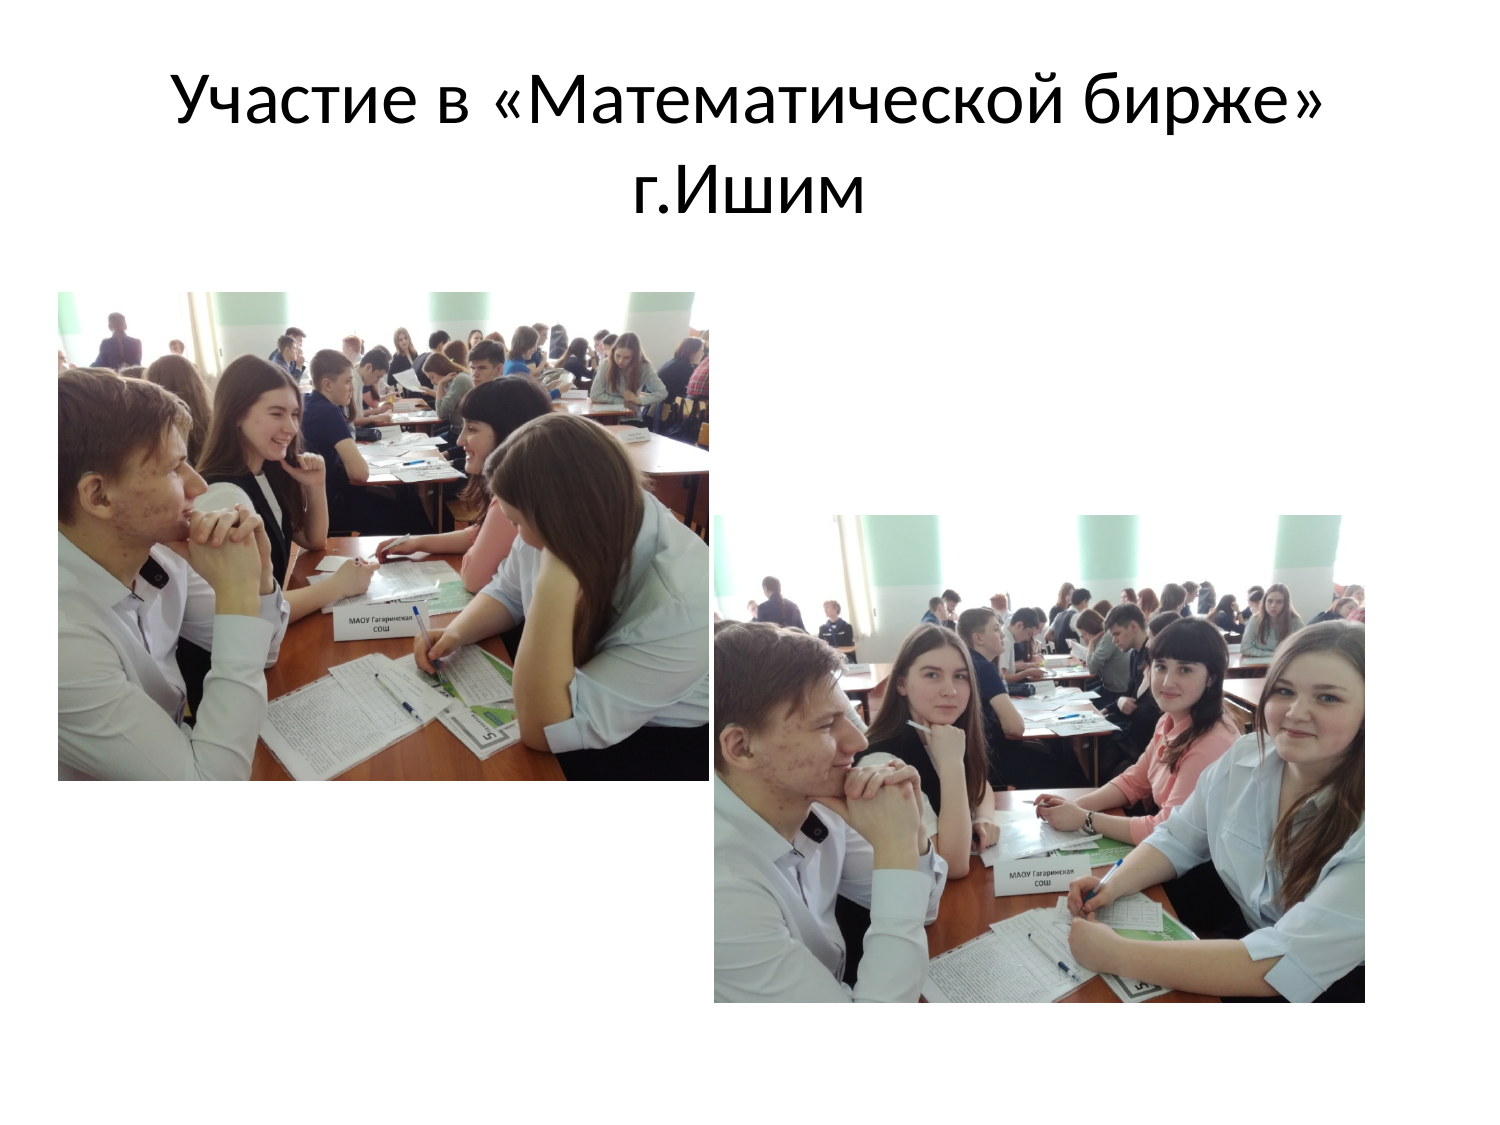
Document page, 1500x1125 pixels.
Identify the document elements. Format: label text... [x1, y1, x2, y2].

picture [714, 515, 1366, 1004]
picture [58, 292, 709, 781]
title Участие в «Математической бирже» г.Ишим [75, 45, 1425, 233]
